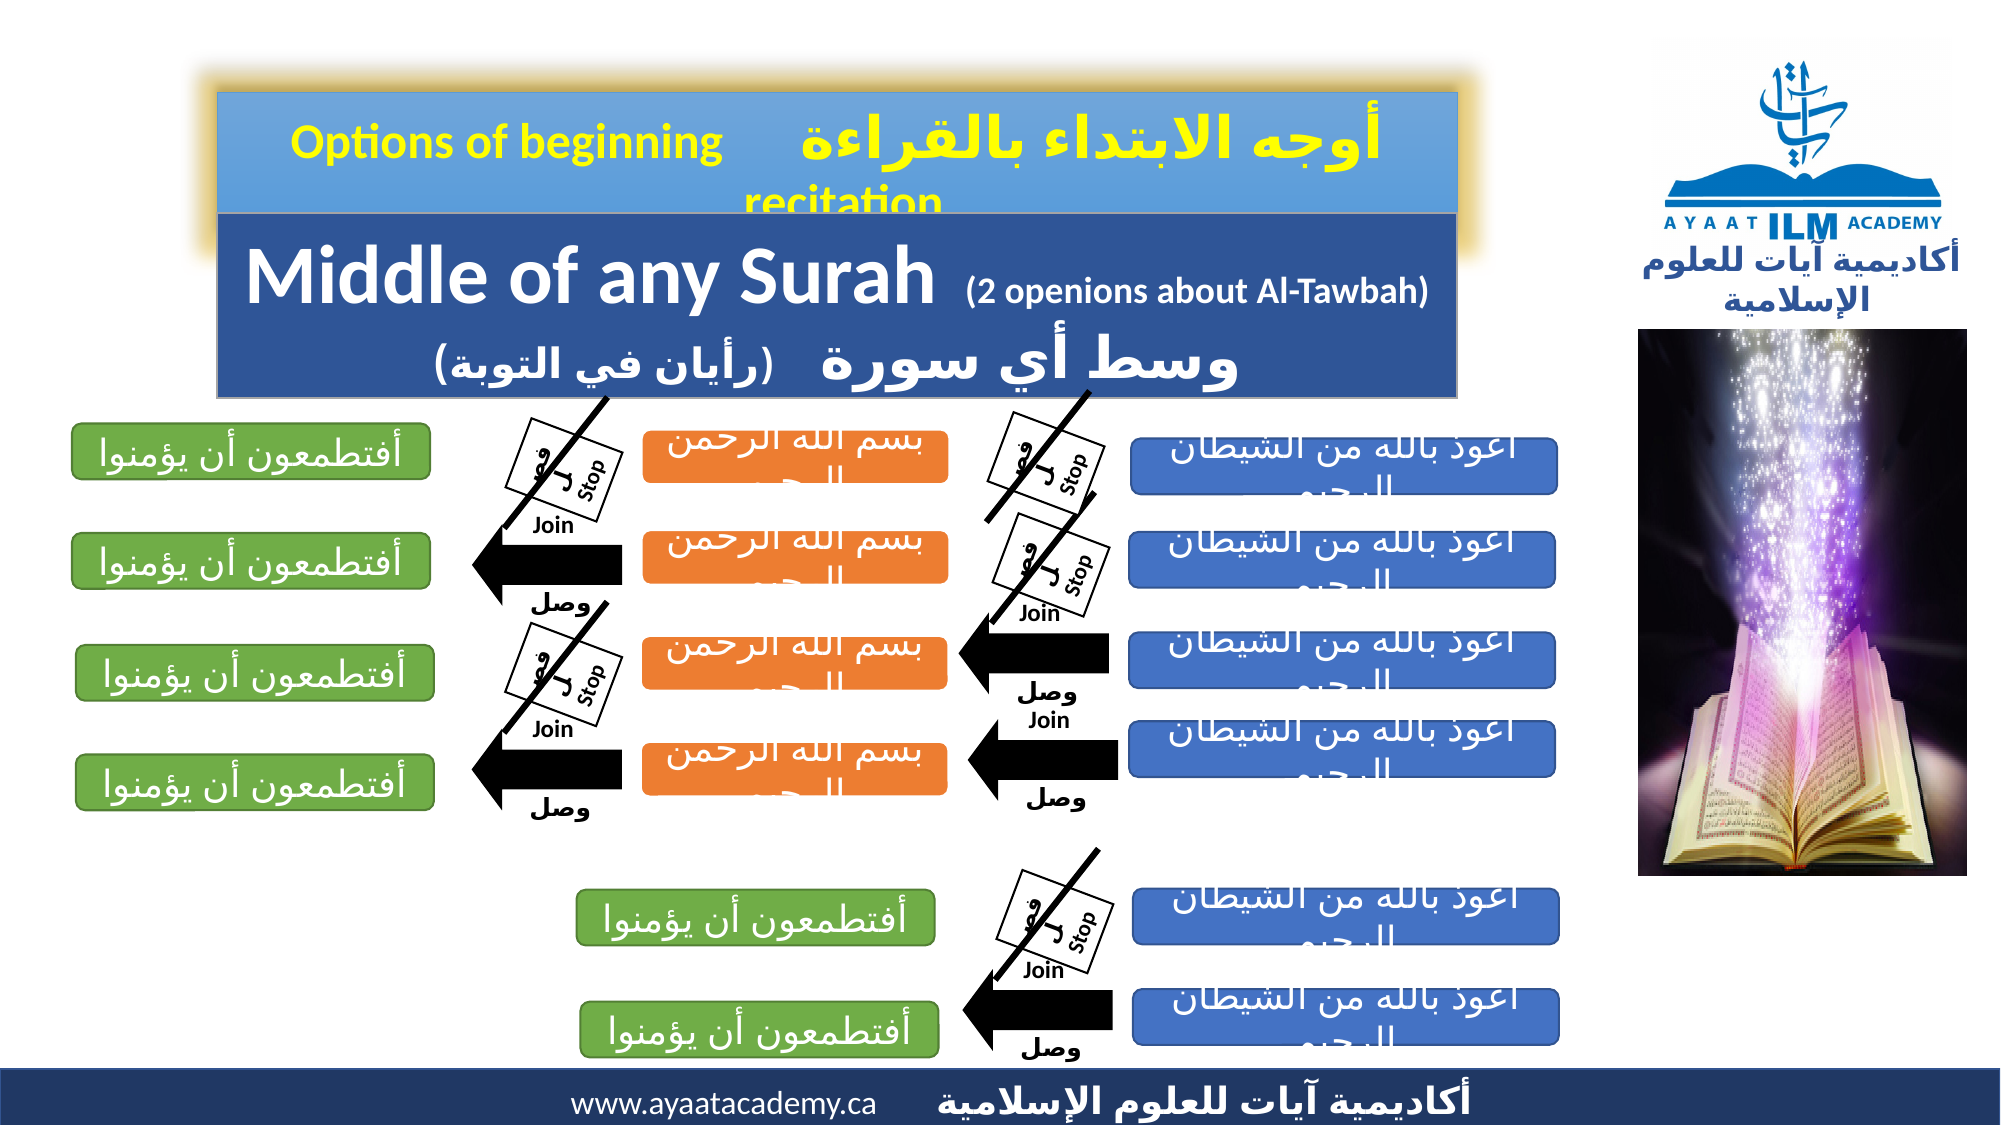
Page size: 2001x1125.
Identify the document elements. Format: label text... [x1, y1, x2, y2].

text_box أفتطمعون أن يؤمنوا [579, 1000, 940, 1059]
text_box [995, 848, 1099, 945]
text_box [504, 397, 608, 500]
text_box أعوذ بالله من الشيطان الرجيم [1131, 988, 1560, 1046]
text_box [472, 705, 621, 824]
picture [1651, 37, 1952, 257]
text_box أوجه الابتداء بالقراءة Options of beginning recitation [217, 92, 1458, 212]
text_box أعوذ بالله من الشيطان الرجيم [1128, 631, 1557, 690]
text_box بسم الله الرحمن الرحيم [639, 527, 952, 587]
text_box أفتطمعون أن يؤمنوا [74, 753, 435, 812]
text_box أفتطمعون أن يؤمنوا [70, 422, 432, 481]
text_box أعوذ بالله من الشيطان الرجيم [1131, 887, 1560, 946]
text_box بسم الله الرحمن الرحيم [638, 633, 951, 693]
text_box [473, 500, 622, 619]
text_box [963, 945, 1112, 1064]
text_box أفتطمعون أن يؤمنوا [70, 531, 432, 590]
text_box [991, 492, 1095, 589]
text_box أعوذ بالله من الشيطان الرجيم [1130, 437, 1559, 496]
text_box أعوذ بالله من الشيطان الرجيم [1128, 530, 1557, 589]
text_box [959, 589, 1108, 708]
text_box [968, 695, 1117, 814]
text_box بسم الله الرحمن الرحيم [638, 739, 951, 799]
text_box أعوذ بالله من الشيطان الرجيم [1128, 720, 1557, 779]
text_box أفتطمعون أن يؤمنوا [575, 888, 936, 947]
text_box Middle of any Surah (2 openions about Al-Tawbah) وسط أي سورة (رأيان في التوبة) [216, 212, 1458, 399]
text_box بسم الله الرحمن الرحيم [639, 427, 952, 487]
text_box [503, 601, 608, 705]
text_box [986, 390, 1090, 523]
picture [1638, 329, 1967, 876]
text_box أفتطمعون أن يؤمنوا [74, 643, 435, 702]
